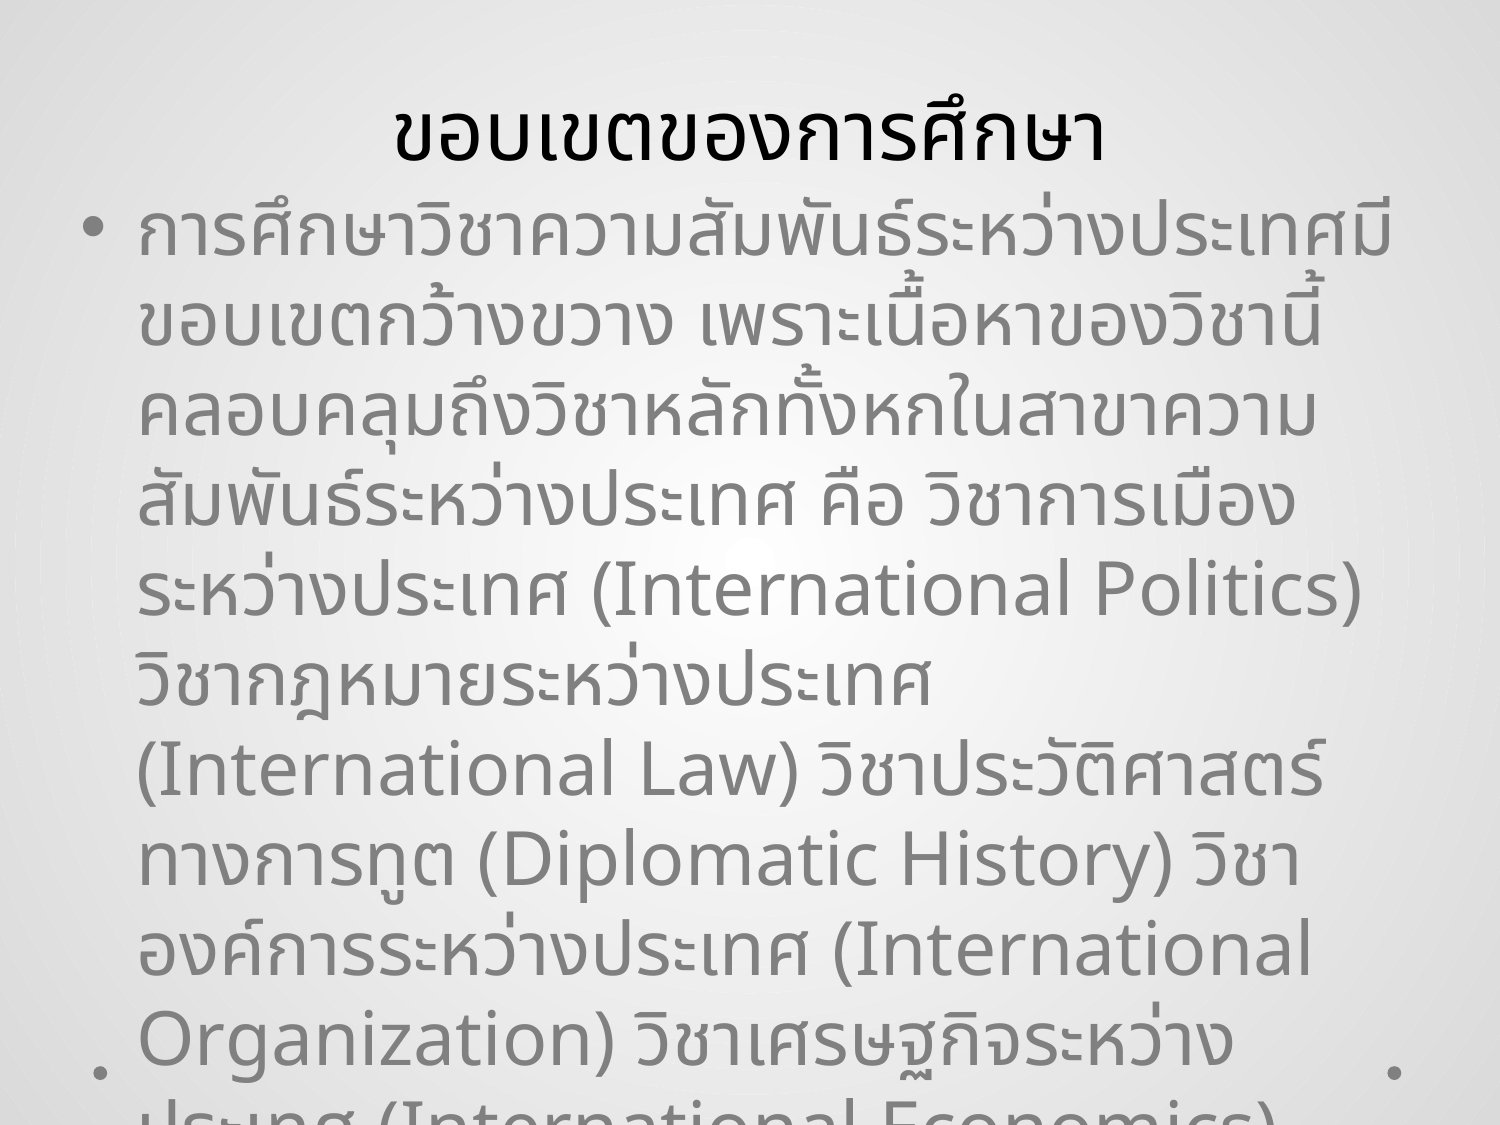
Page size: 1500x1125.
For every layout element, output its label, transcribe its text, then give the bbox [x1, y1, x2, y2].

list การศึกษาวิชาความสัมพันธ์ระหว่างประเทศมีขอบเขตกว้างขวาง เพราะเนื้อหาของวิชานี้คลอบคลุมถึงวิชาหลักทั้งหกในสาขาความสัมพันธ์ระหว่างประเทศ คือ วิชาการเมืองระหว่างประเทศ (International Politics) วิชากฎหมายระหว่างประเทศ (International Law) วิชาประวัติศาสตร์ทางการทูต (Diplomatic History) วิชาองค์การระหว่างประเทศ (International Organization) วิชาเศรษฐกิจระหว่างประเทศ (International Economics) และวิชาว่าด้วยการศึกษาเฉพาะภูมิภาค (Area or Regional Studies) [64, 172, 1415, 916]
title ขอบเขตของการศึกษา [75, 0, 1425, 185]
